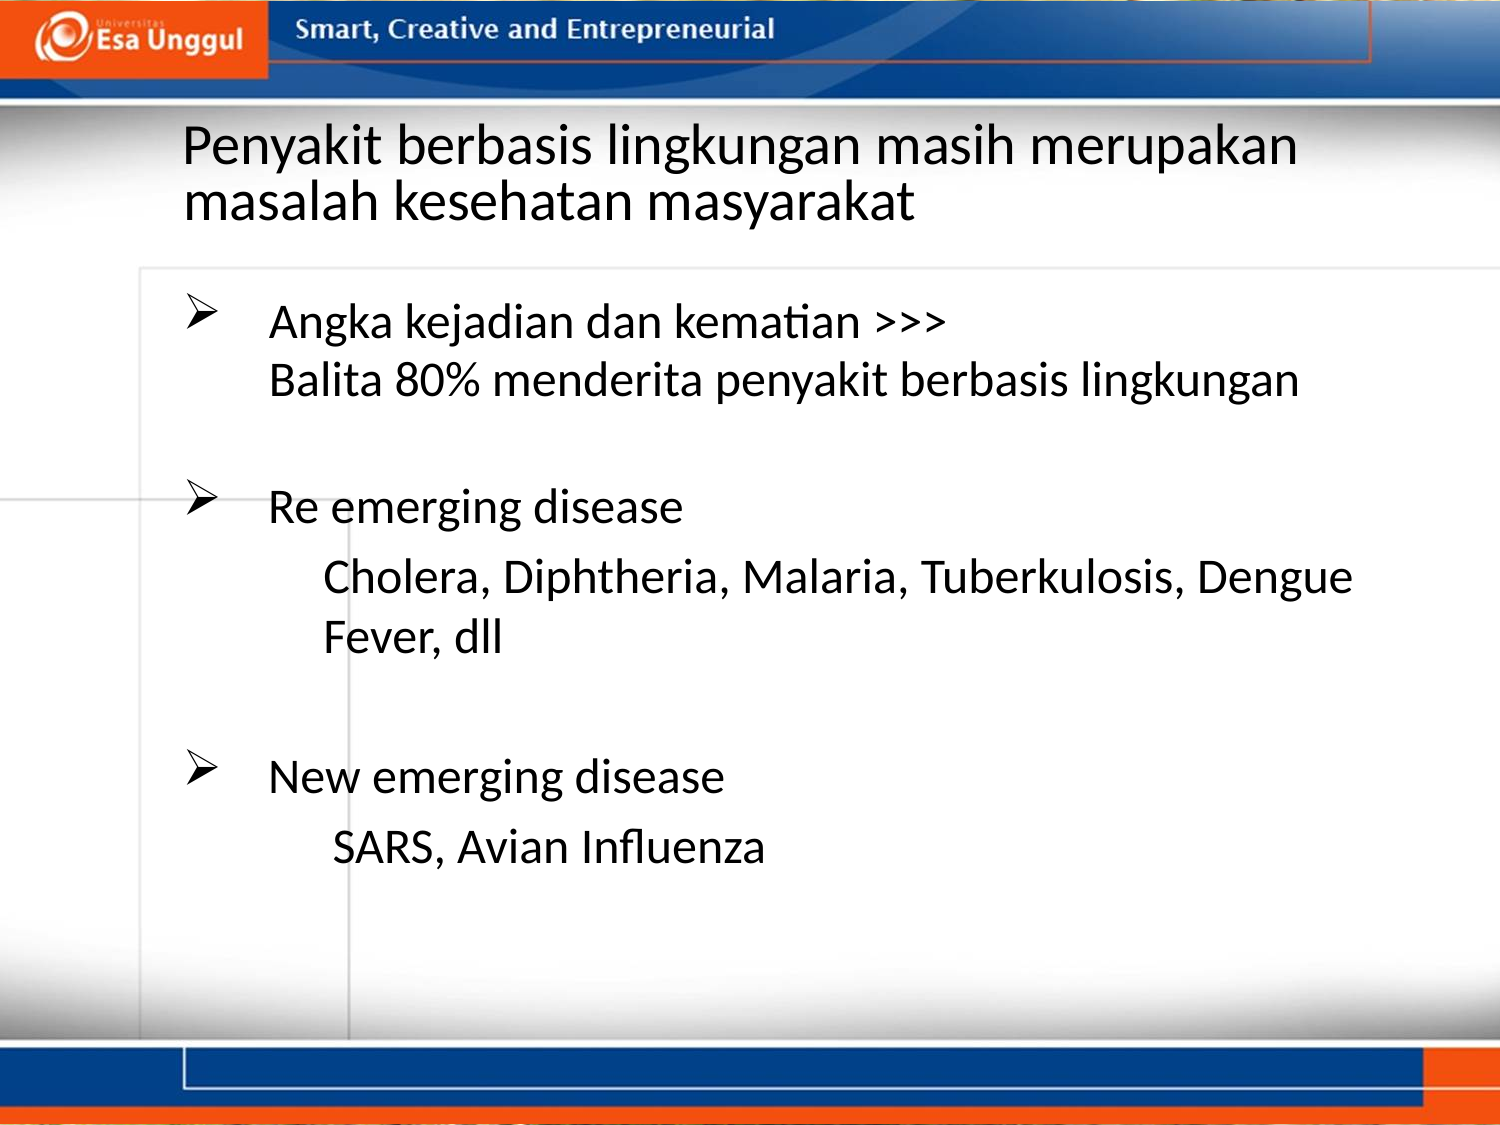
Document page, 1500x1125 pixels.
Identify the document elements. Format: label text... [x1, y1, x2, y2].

list Penyakit berbasis lingkungan masih merupakan masalah kesehatan masyarakat Angka kejadian dan kematian >>> Balita 80% menderita penyakit berbasis lingkungan Re emerging disease Cholera, Diphtheria, Malaria, Tuberkulosis, Dengue Fever, dll New emerging disease SARS, Avian Influenza [112, 112, 1388, 1000]
picture [0, 0, 1500, 1125]
